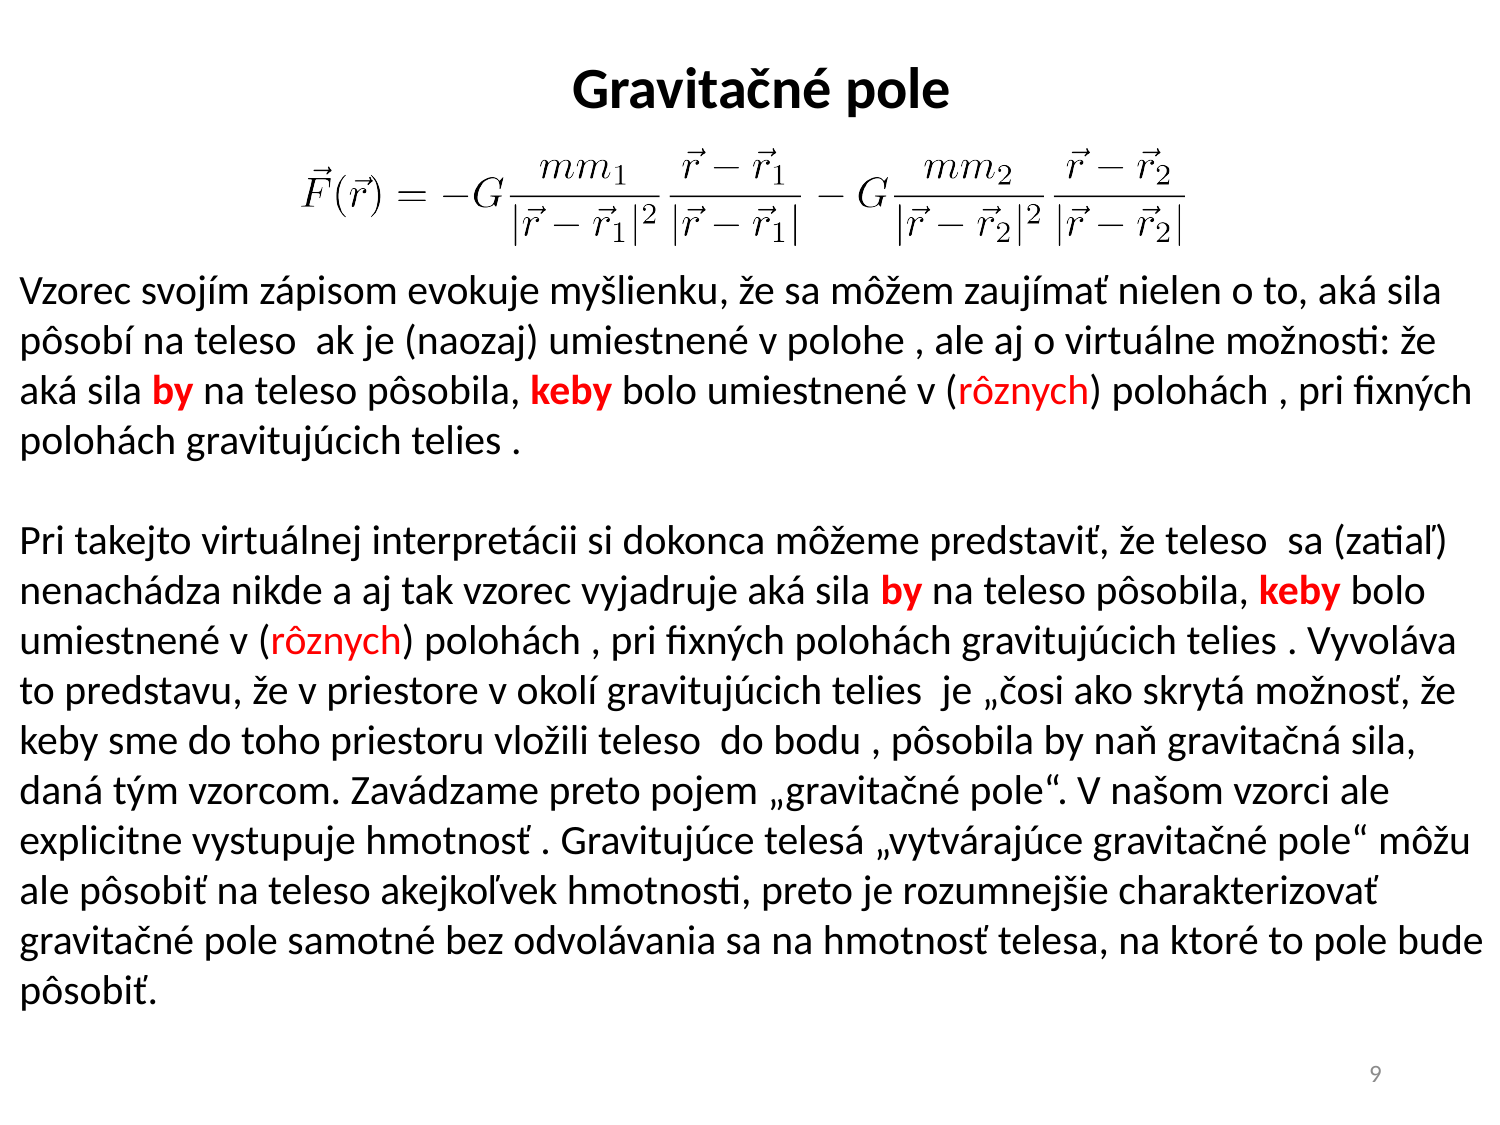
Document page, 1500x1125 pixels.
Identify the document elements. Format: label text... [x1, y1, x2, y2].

text_box Gravitačné pole [218, 42, 1306, 128]
slide_number 9 [1059, 1042, 1397, 1103]
picture [301, 148, 1185, 246]
